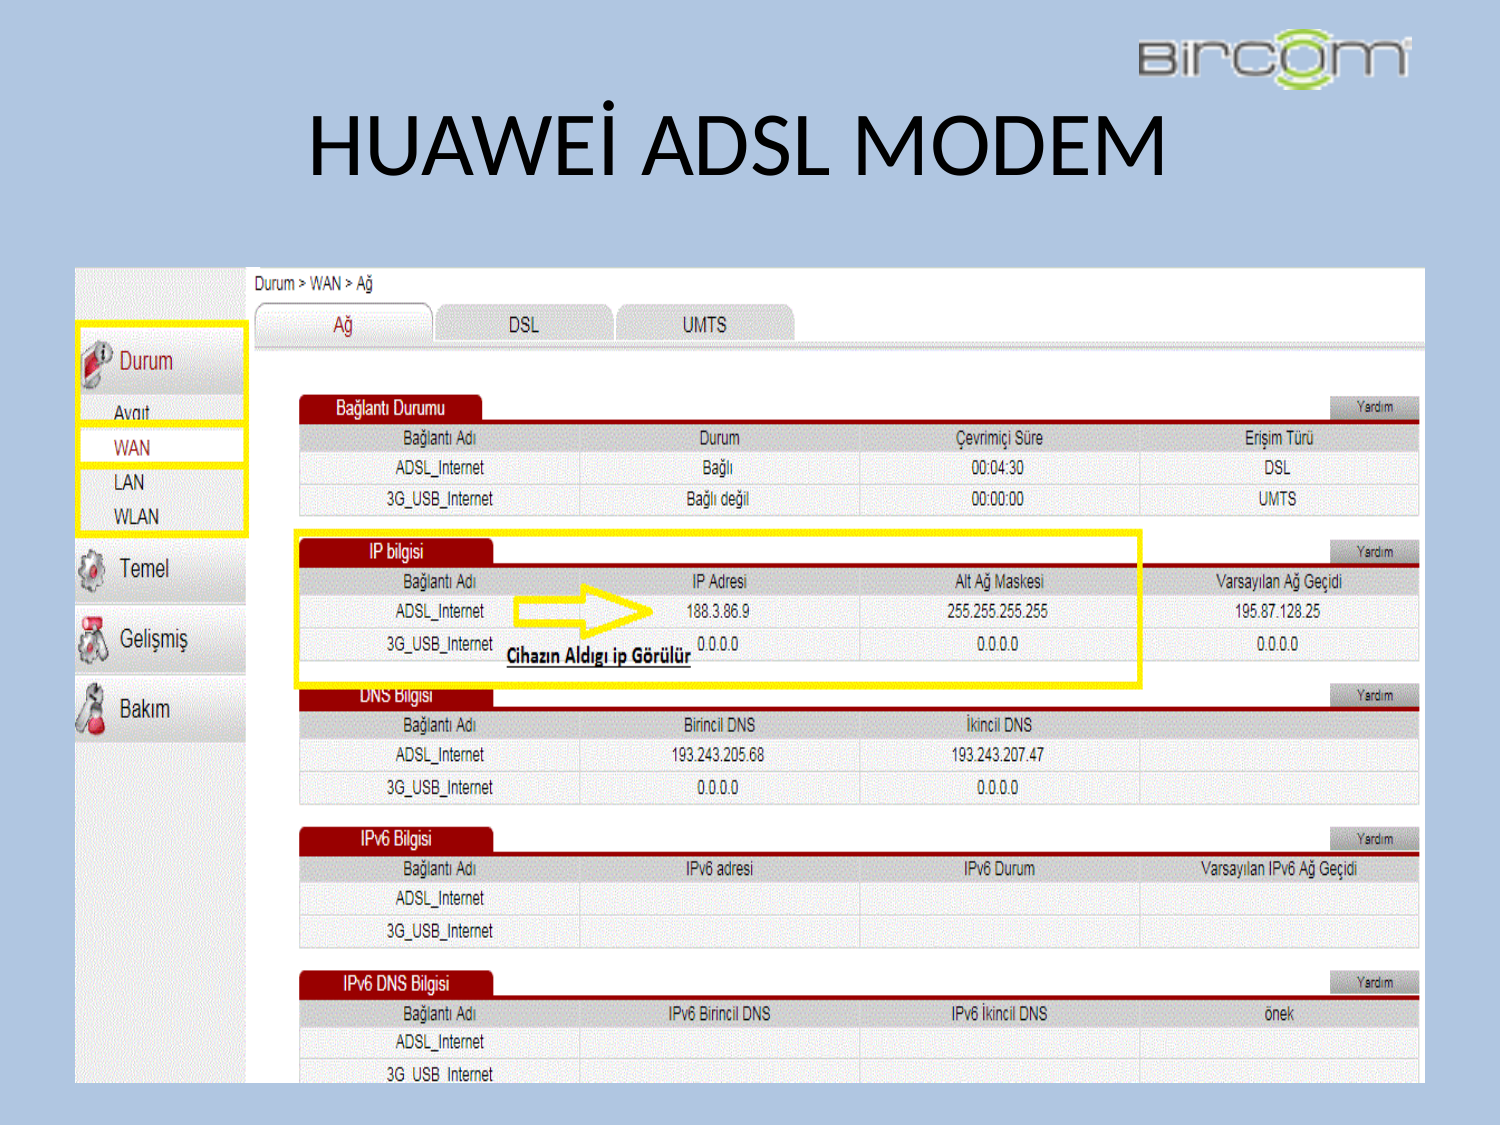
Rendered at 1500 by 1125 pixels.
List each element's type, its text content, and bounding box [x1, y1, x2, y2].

title HUAWEİ ADSL MODEM [75, 45, 1425, 233]
picture [1139, 29, 1412, 91]
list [74, 266, 1426, 1083]
